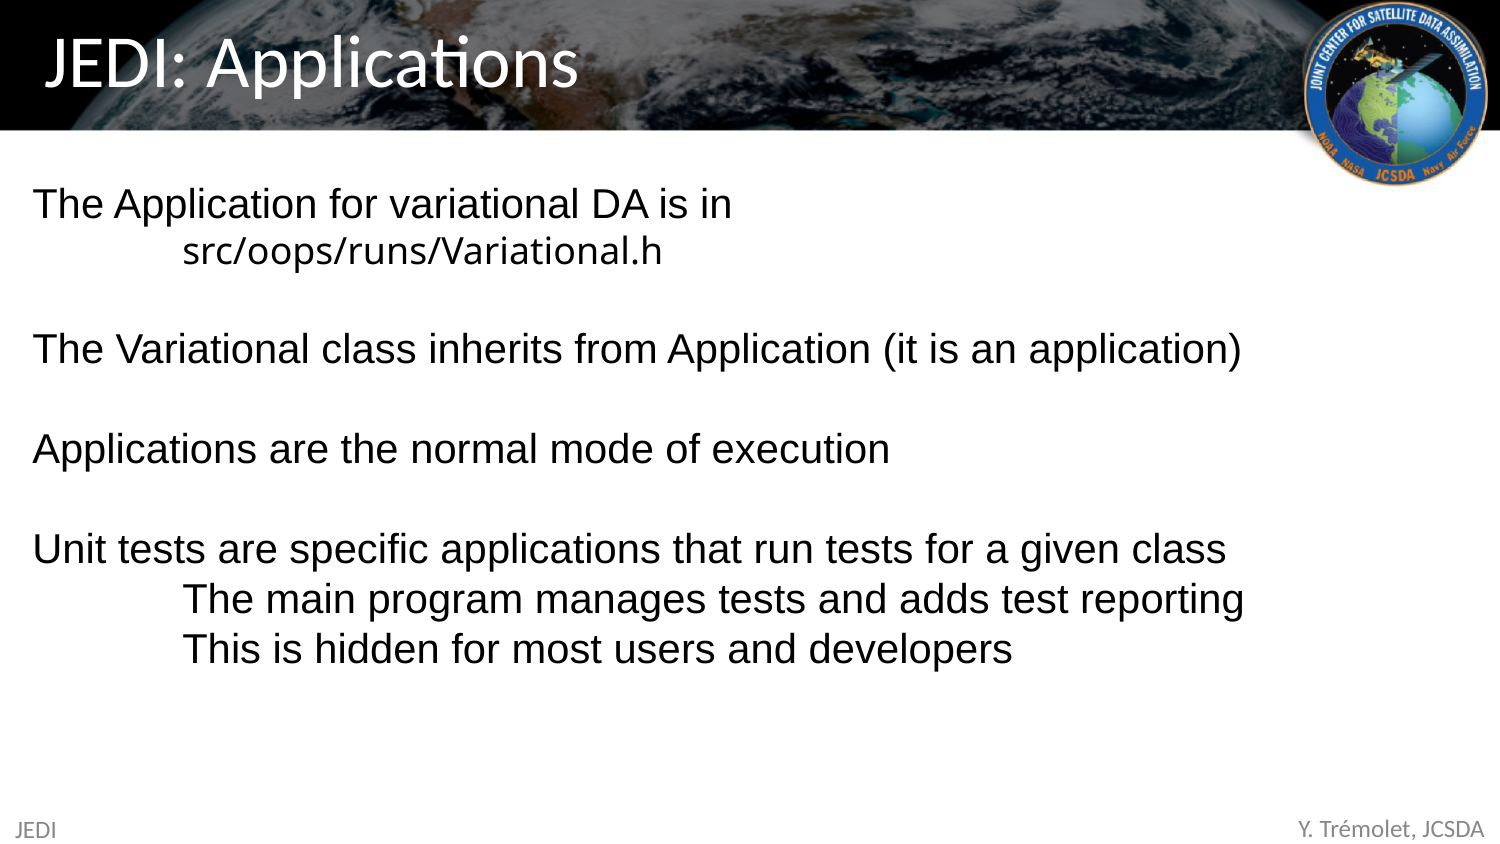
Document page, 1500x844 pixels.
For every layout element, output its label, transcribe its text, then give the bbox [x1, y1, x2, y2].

title JEDI: Applications [29, 0, 1281, 115]
text_box The Application for variational DA is in src/oops/runs/Variational.h The Variational class inherits from Application (it is an application) Applications are the normal mode of execution Unit tests are specific applications that run tests for a given class The main program manages tests and adds test reporting This is hidden for most users and developers [17, 169, 1485, 680]
picture [0, 0, 1500, 844]
footer Y. Trémolet, JCSDA [1025, 812, 1500, 844]
slide_number JEDI [0, 812, 350, 844]
